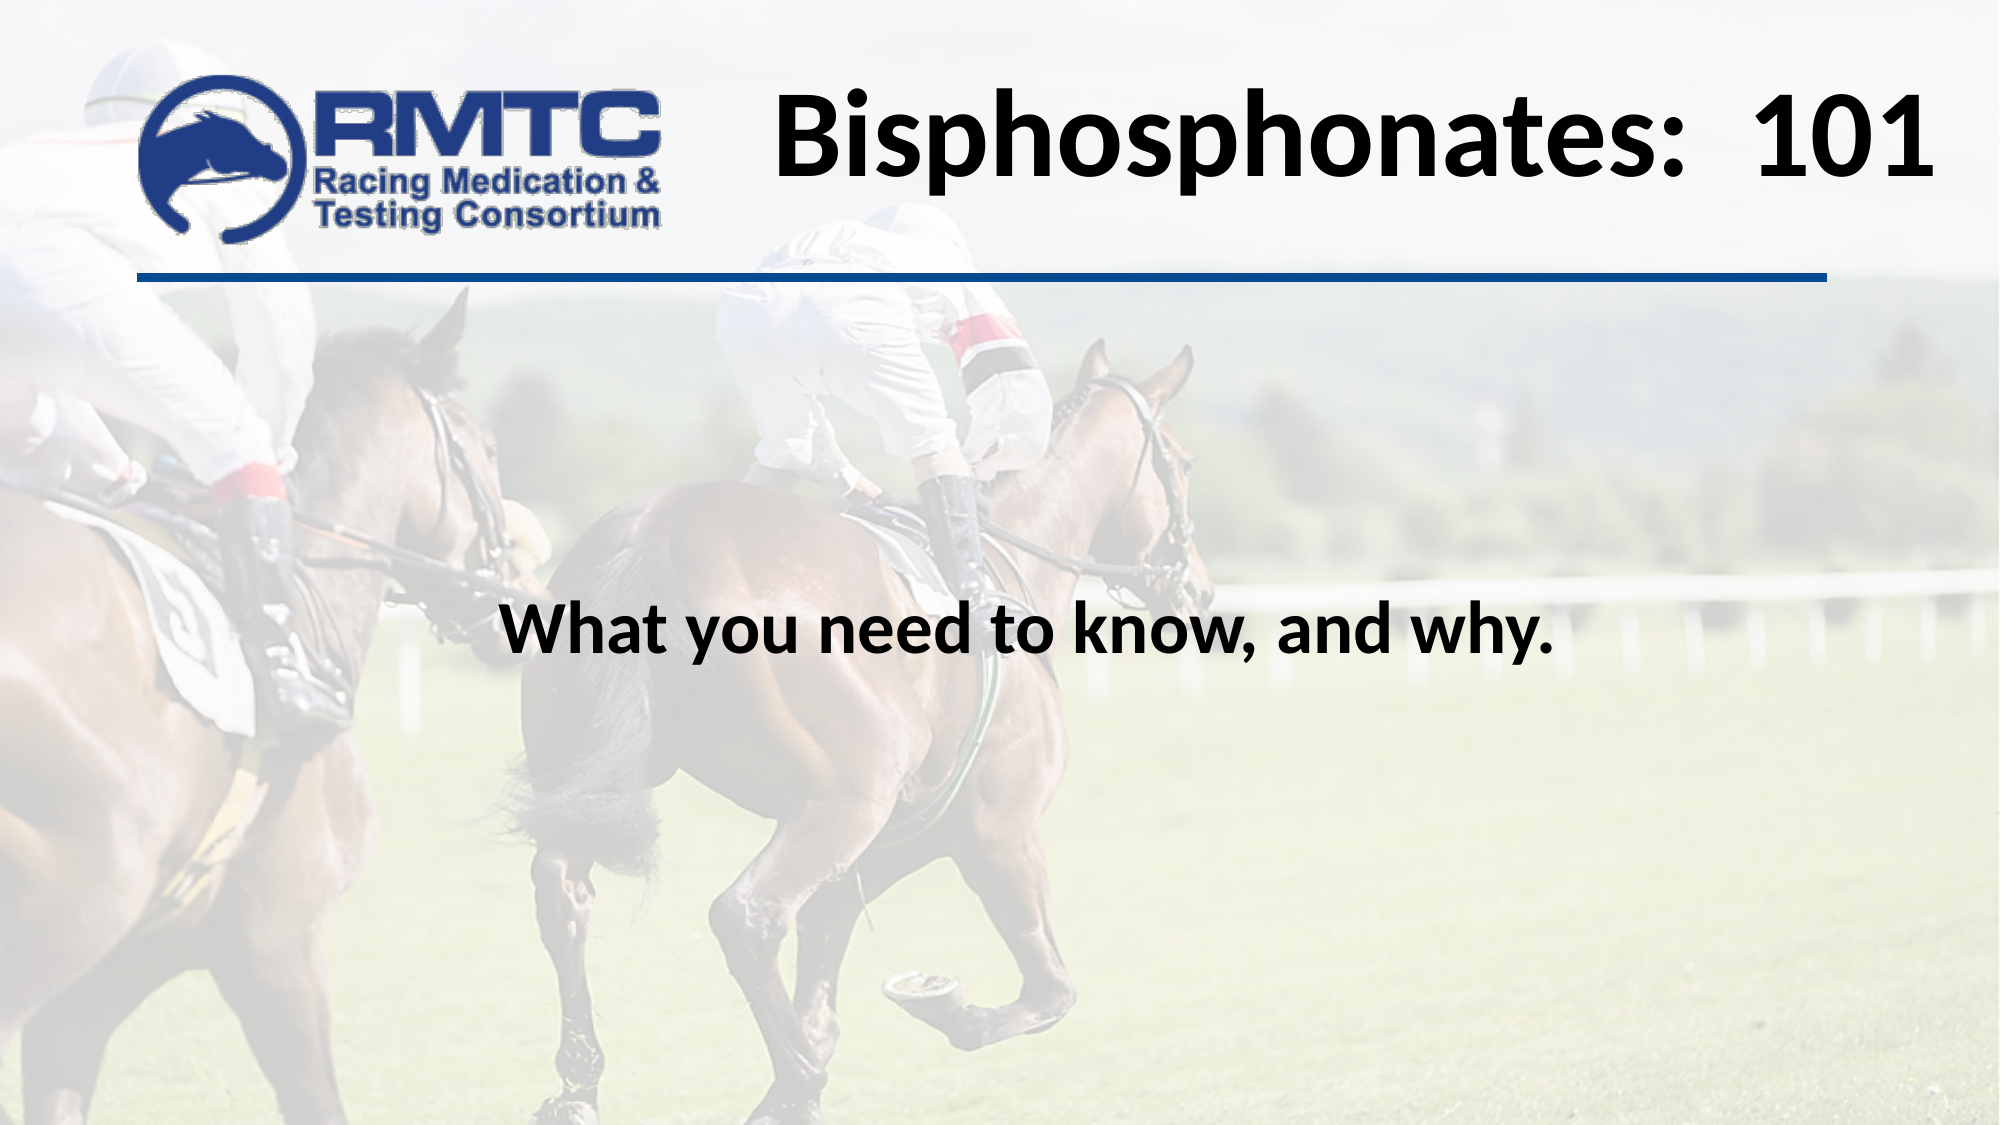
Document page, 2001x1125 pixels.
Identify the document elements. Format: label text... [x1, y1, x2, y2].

subtitle What you need to know, and why. [277, 497, 1778, 770]
picture [121, 59, 605, 257]
title Bisphosphonates: 101 [605, 0, 2000, 339]
